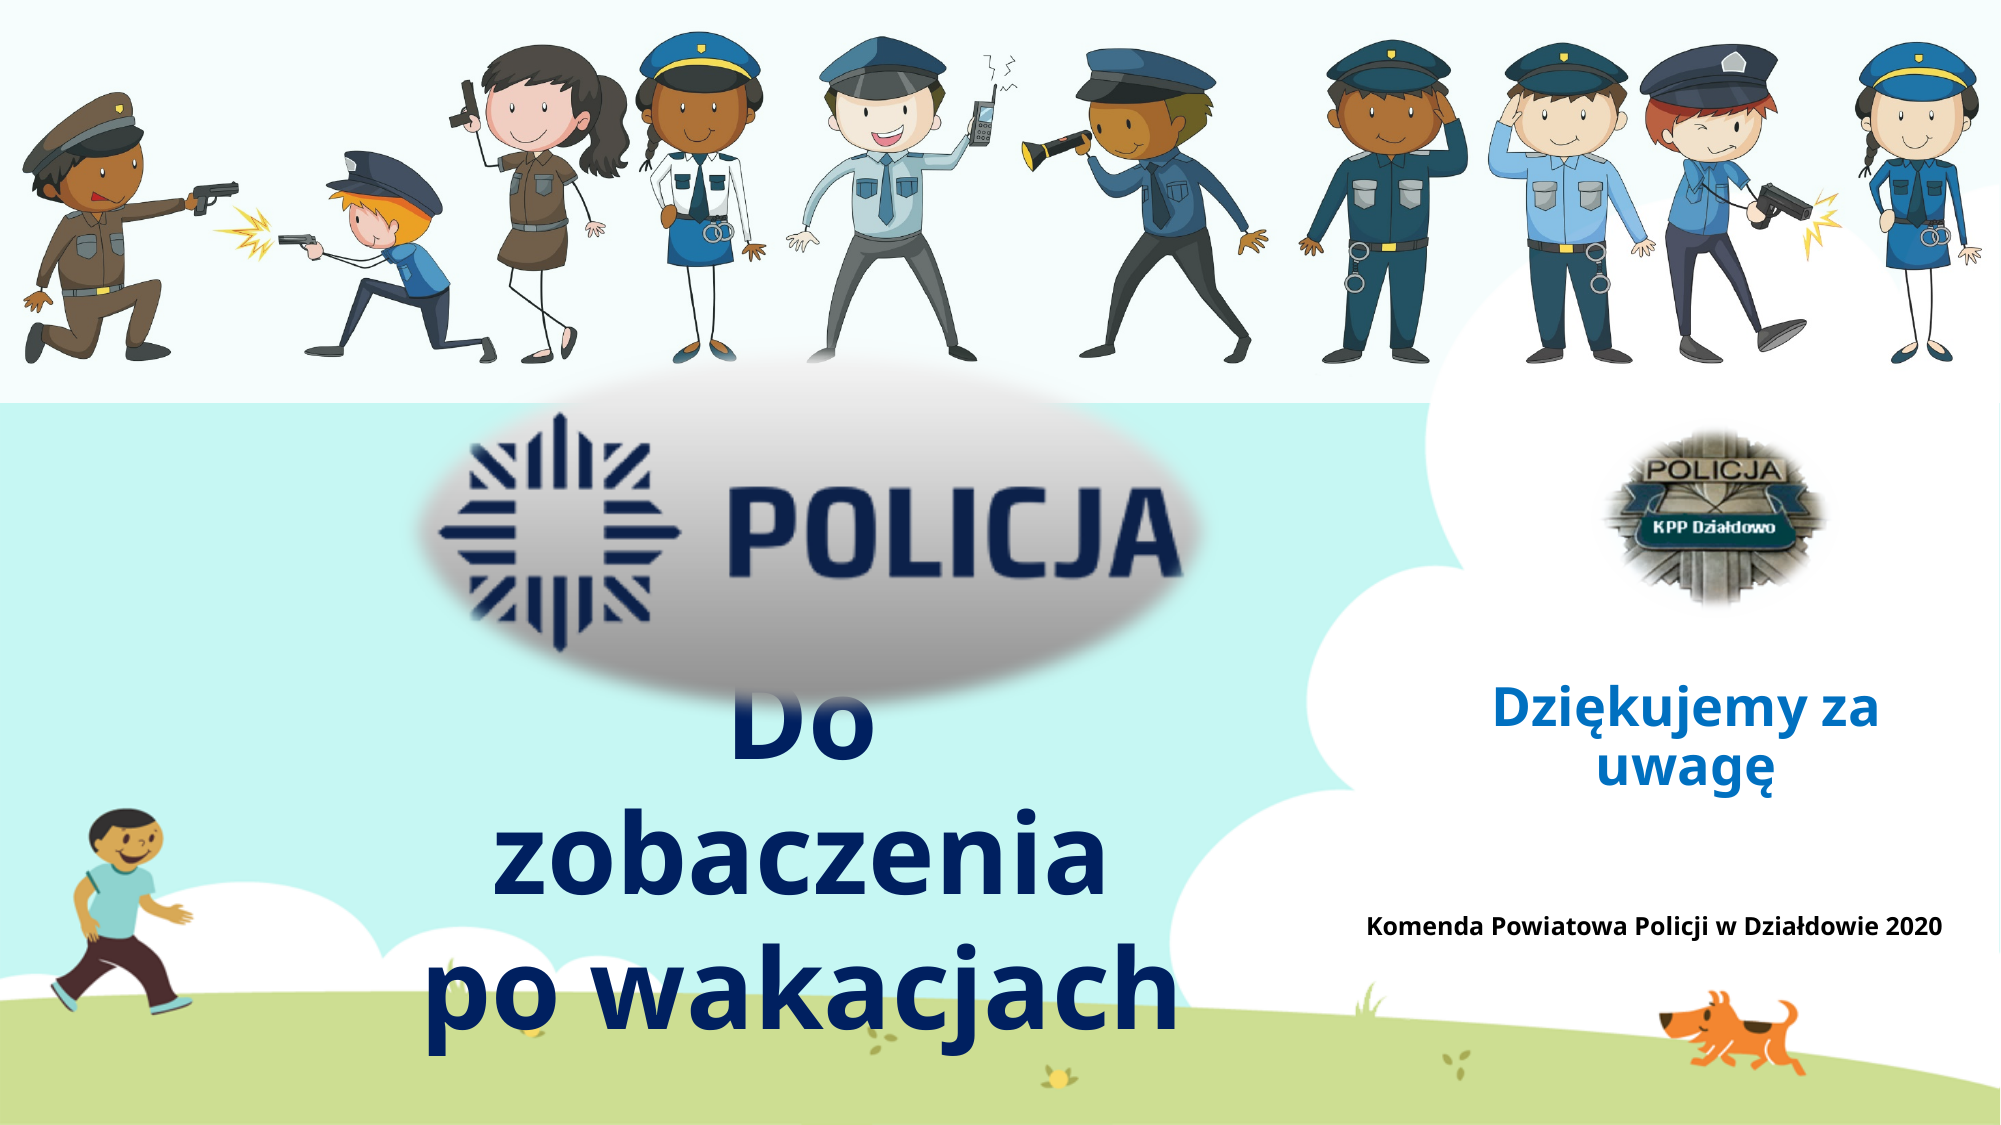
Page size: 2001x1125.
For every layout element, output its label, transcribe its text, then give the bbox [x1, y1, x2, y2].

list Komenda Powiatowa Policji w Działdowie 2020 [1345, 905, 1965, 950]
title Dziękujemy za uwagę [1461, 634, 1912, 805]
picture [0, 0, 2001, 1125]
text_box Do zobaczenia po wakacjach [398, 723, 1206, 1060]
